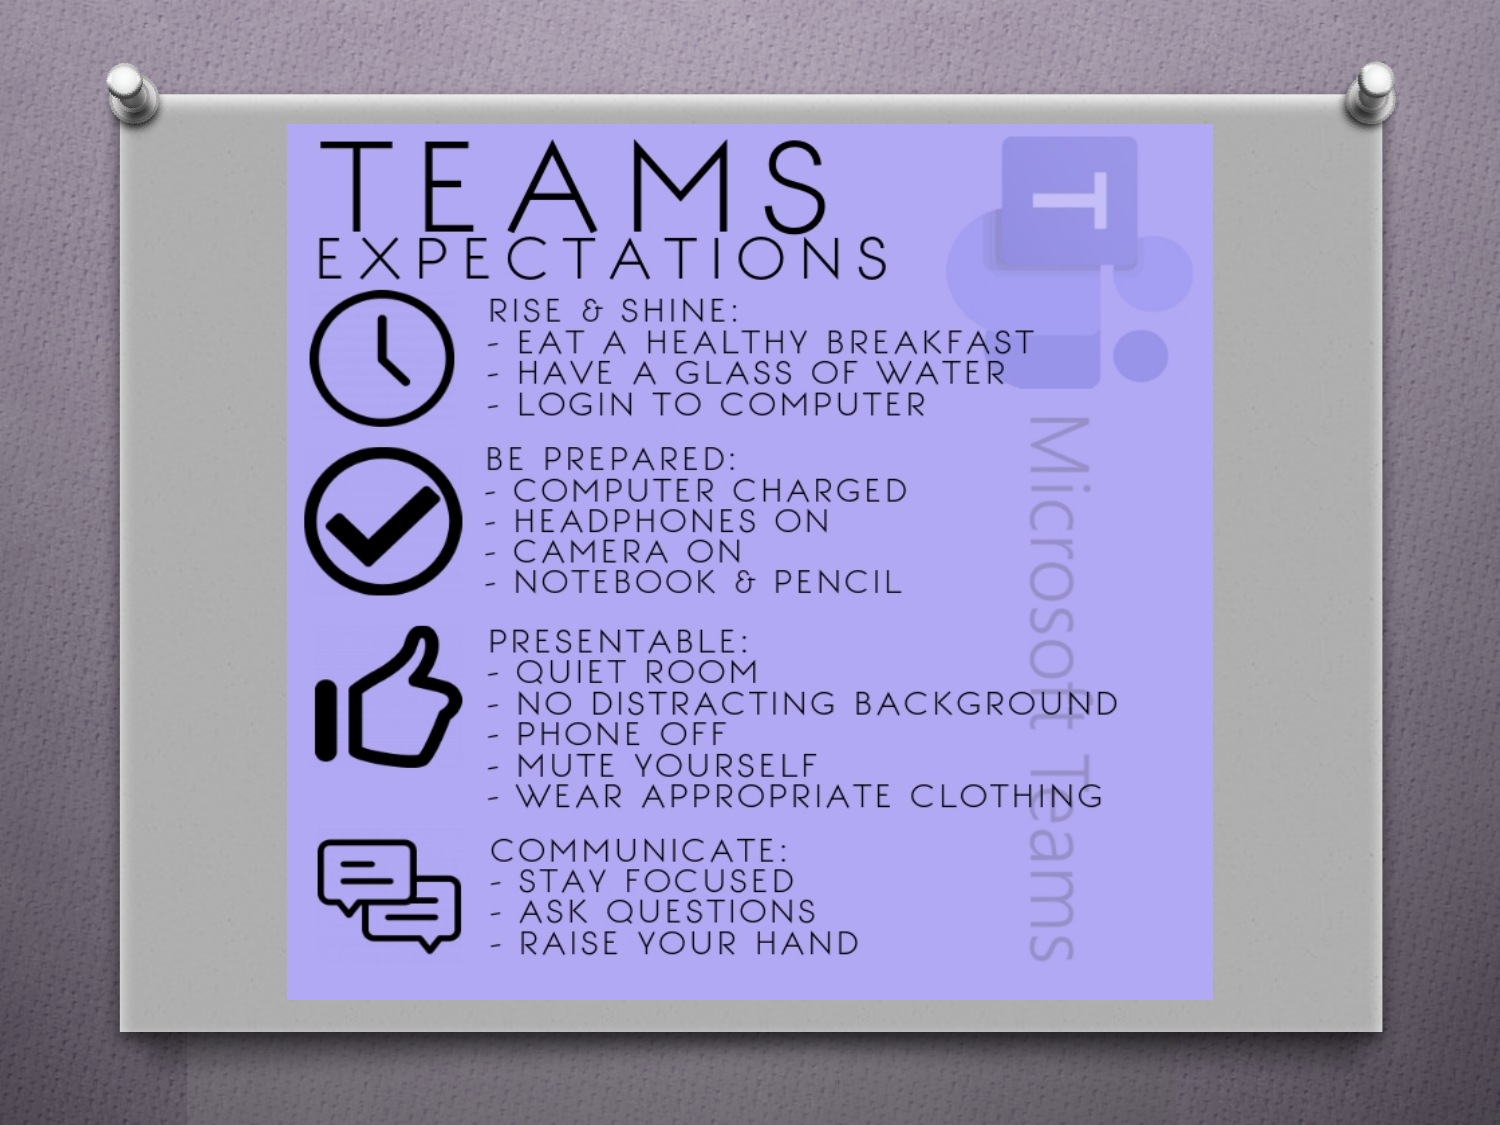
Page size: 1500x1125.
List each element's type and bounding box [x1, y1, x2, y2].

picture [287, 124, 1213, 1001]
picture [1317, 35, 1439, 156]
picture [75, 29, 198, 153]
